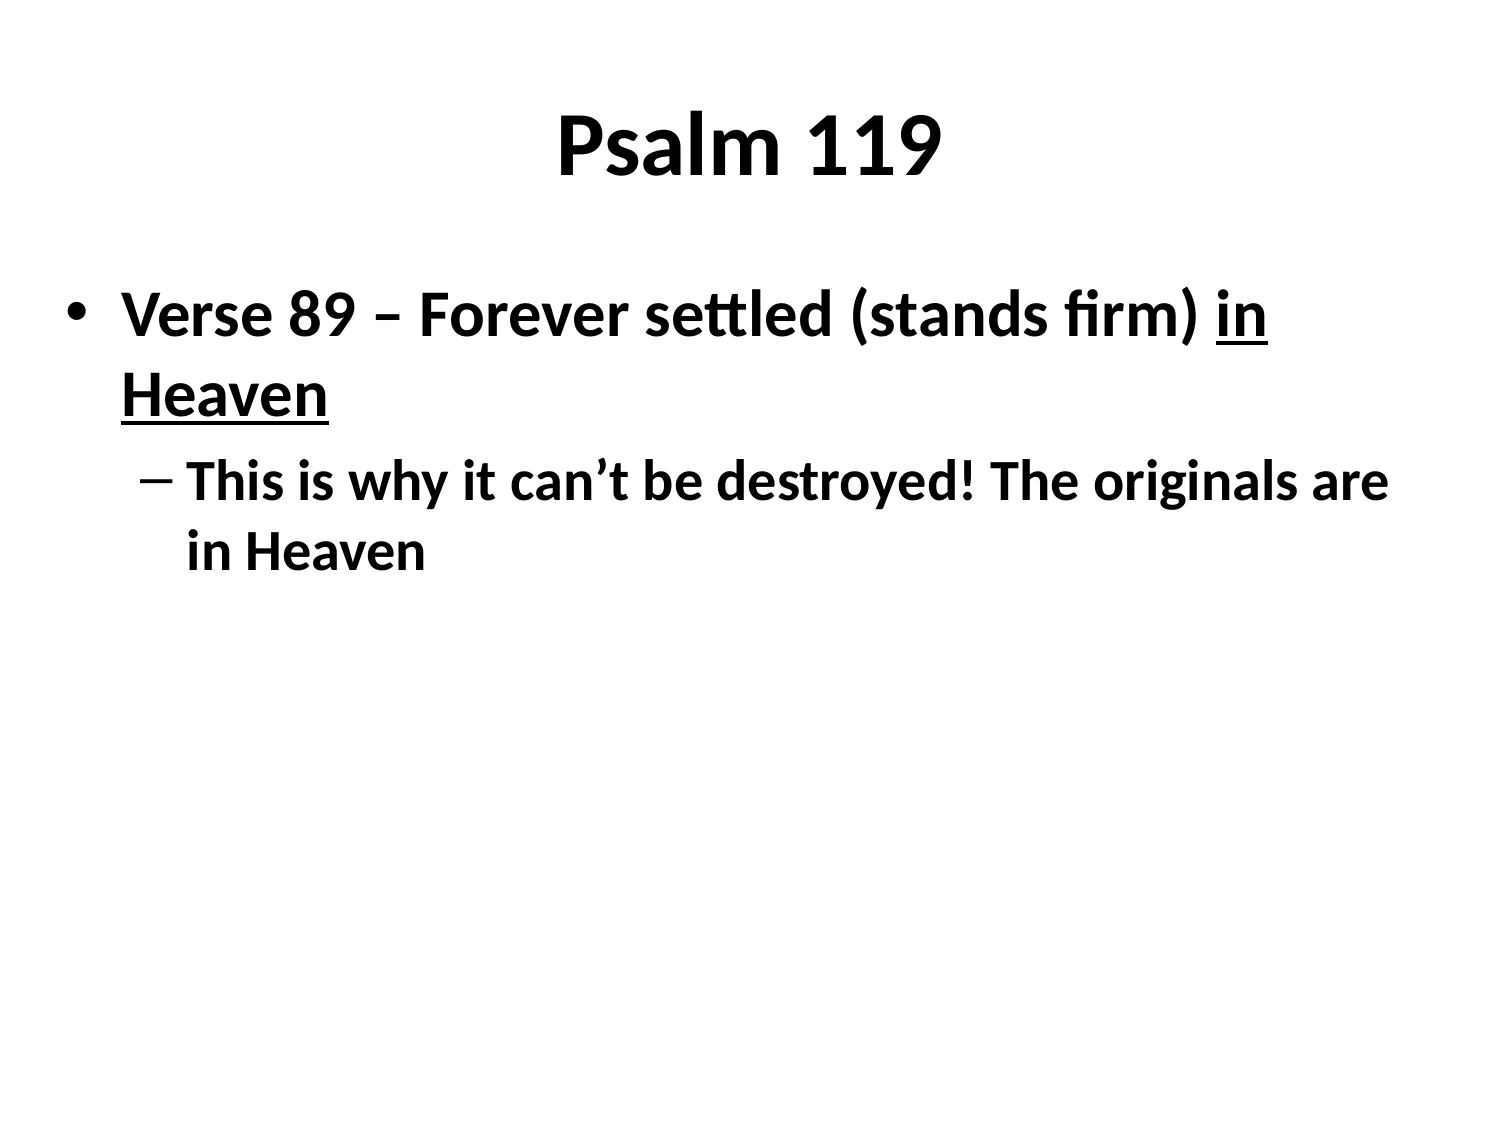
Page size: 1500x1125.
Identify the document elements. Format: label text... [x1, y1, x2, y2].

title Psalm 119 [75, 45, 1425, 233]
list Verse 89 – Forever settled (stands firm) in Heaven This is why it can’t be destroyed! The originals are in Heaven [50, 262, 1450, 1125]
